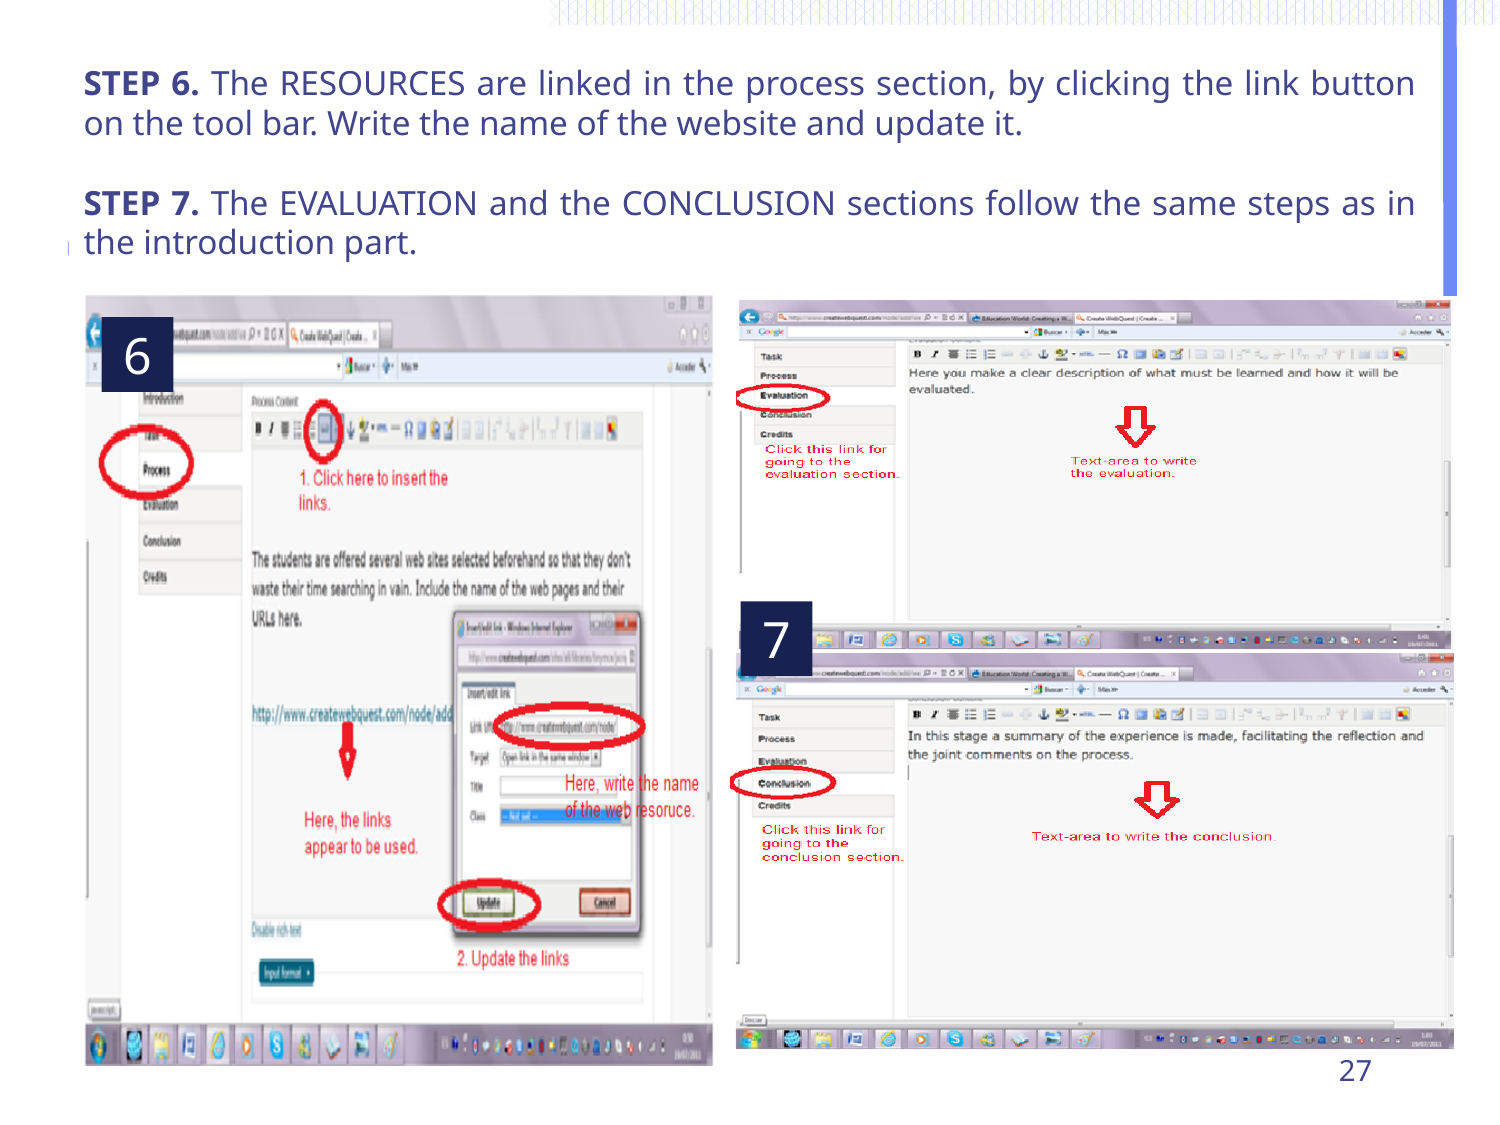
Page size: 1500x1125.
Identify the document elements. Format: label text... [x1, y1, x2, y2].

slide_number 27 [1074, 1063, 1388, 1101]
picture [727, 296, 1457, 1055]
picture [80, 295, 716, 1066]
text_box STEP 6. The RESOURCES are linked in the process section, by clicking the link button on the tool bar. Write the name of the website and update it. STEP 7. The EVALUATION and the CONCLUSION sections follow the same steps as in the introduction part. [68, 54, 1433, 332]
